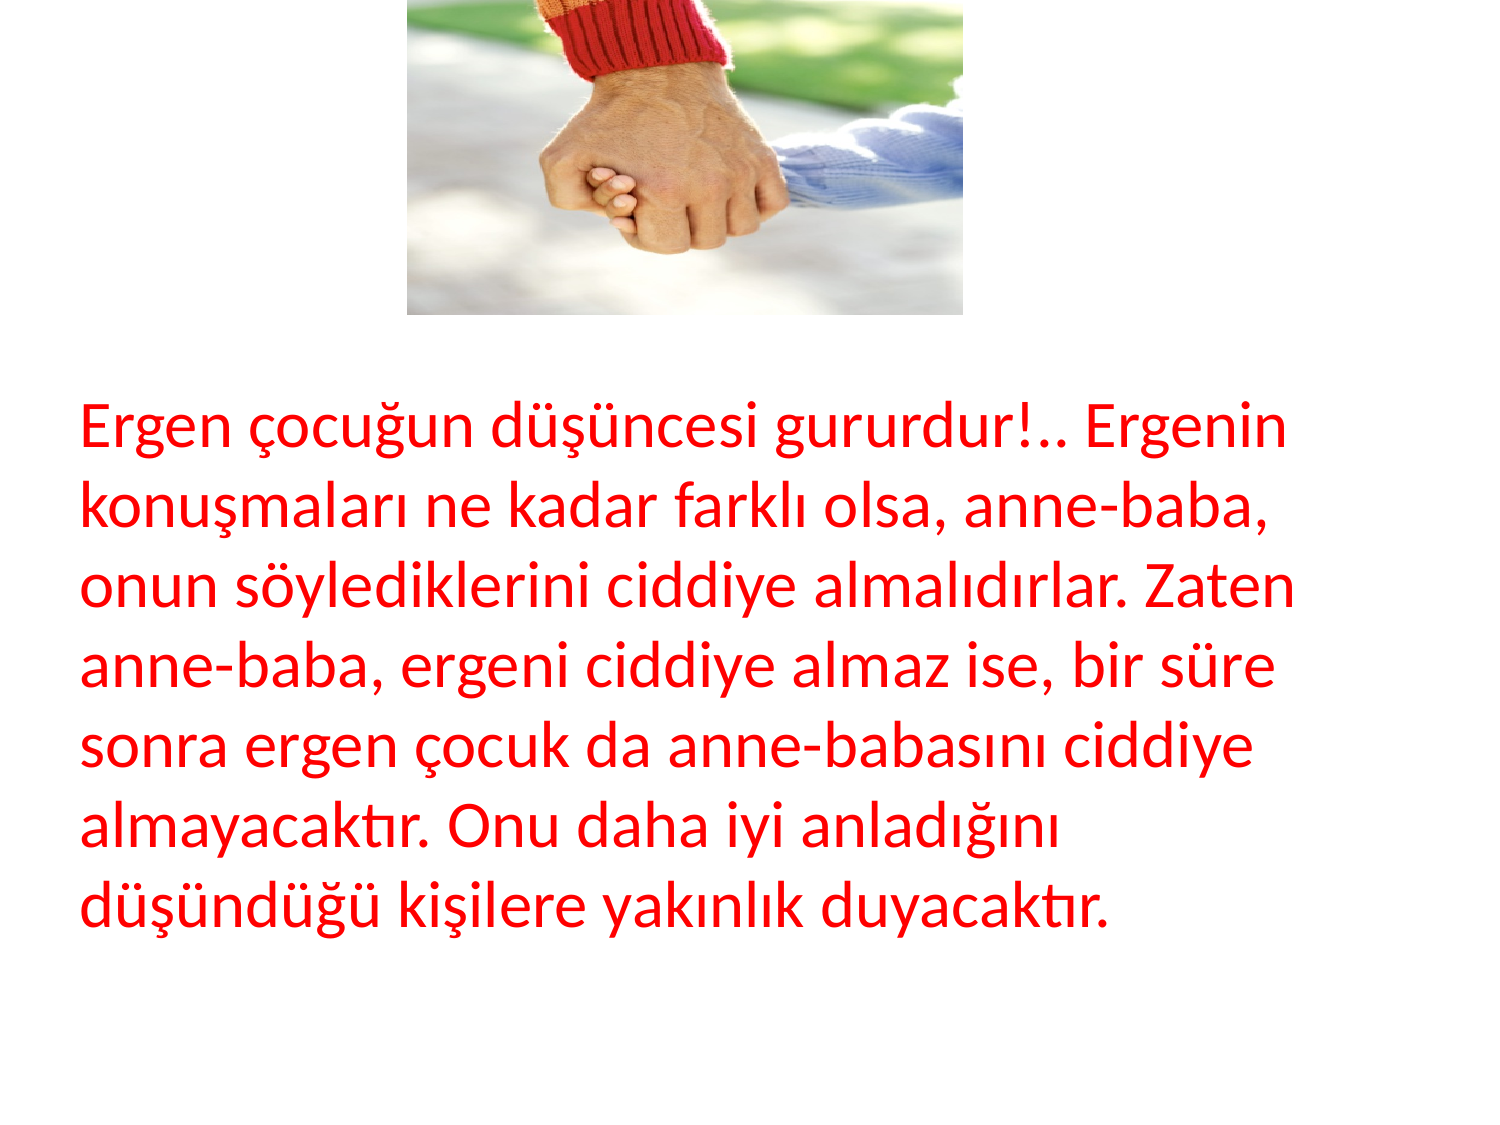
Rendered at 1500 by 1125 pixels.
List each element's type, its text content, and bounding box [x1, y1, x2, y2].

picture [407, 0, 963, 315]
text_box Ergen çocuğun düşüncesi gururdur!.. Ergenin konuşmaları ne kadar farklı olsa, anne-baba, onun söylediklerini ciddiye almalıdırlar. Zaten anne-baba, ergeni ciddiye almaz ise, bir süre sonra ergen çocuk da anne-babasını ciddiye almayacaktır. Onu daha iyi anladığını düşündüğü kişilere yakınlık duyacaktır. [64, 373, 1329, 948]
